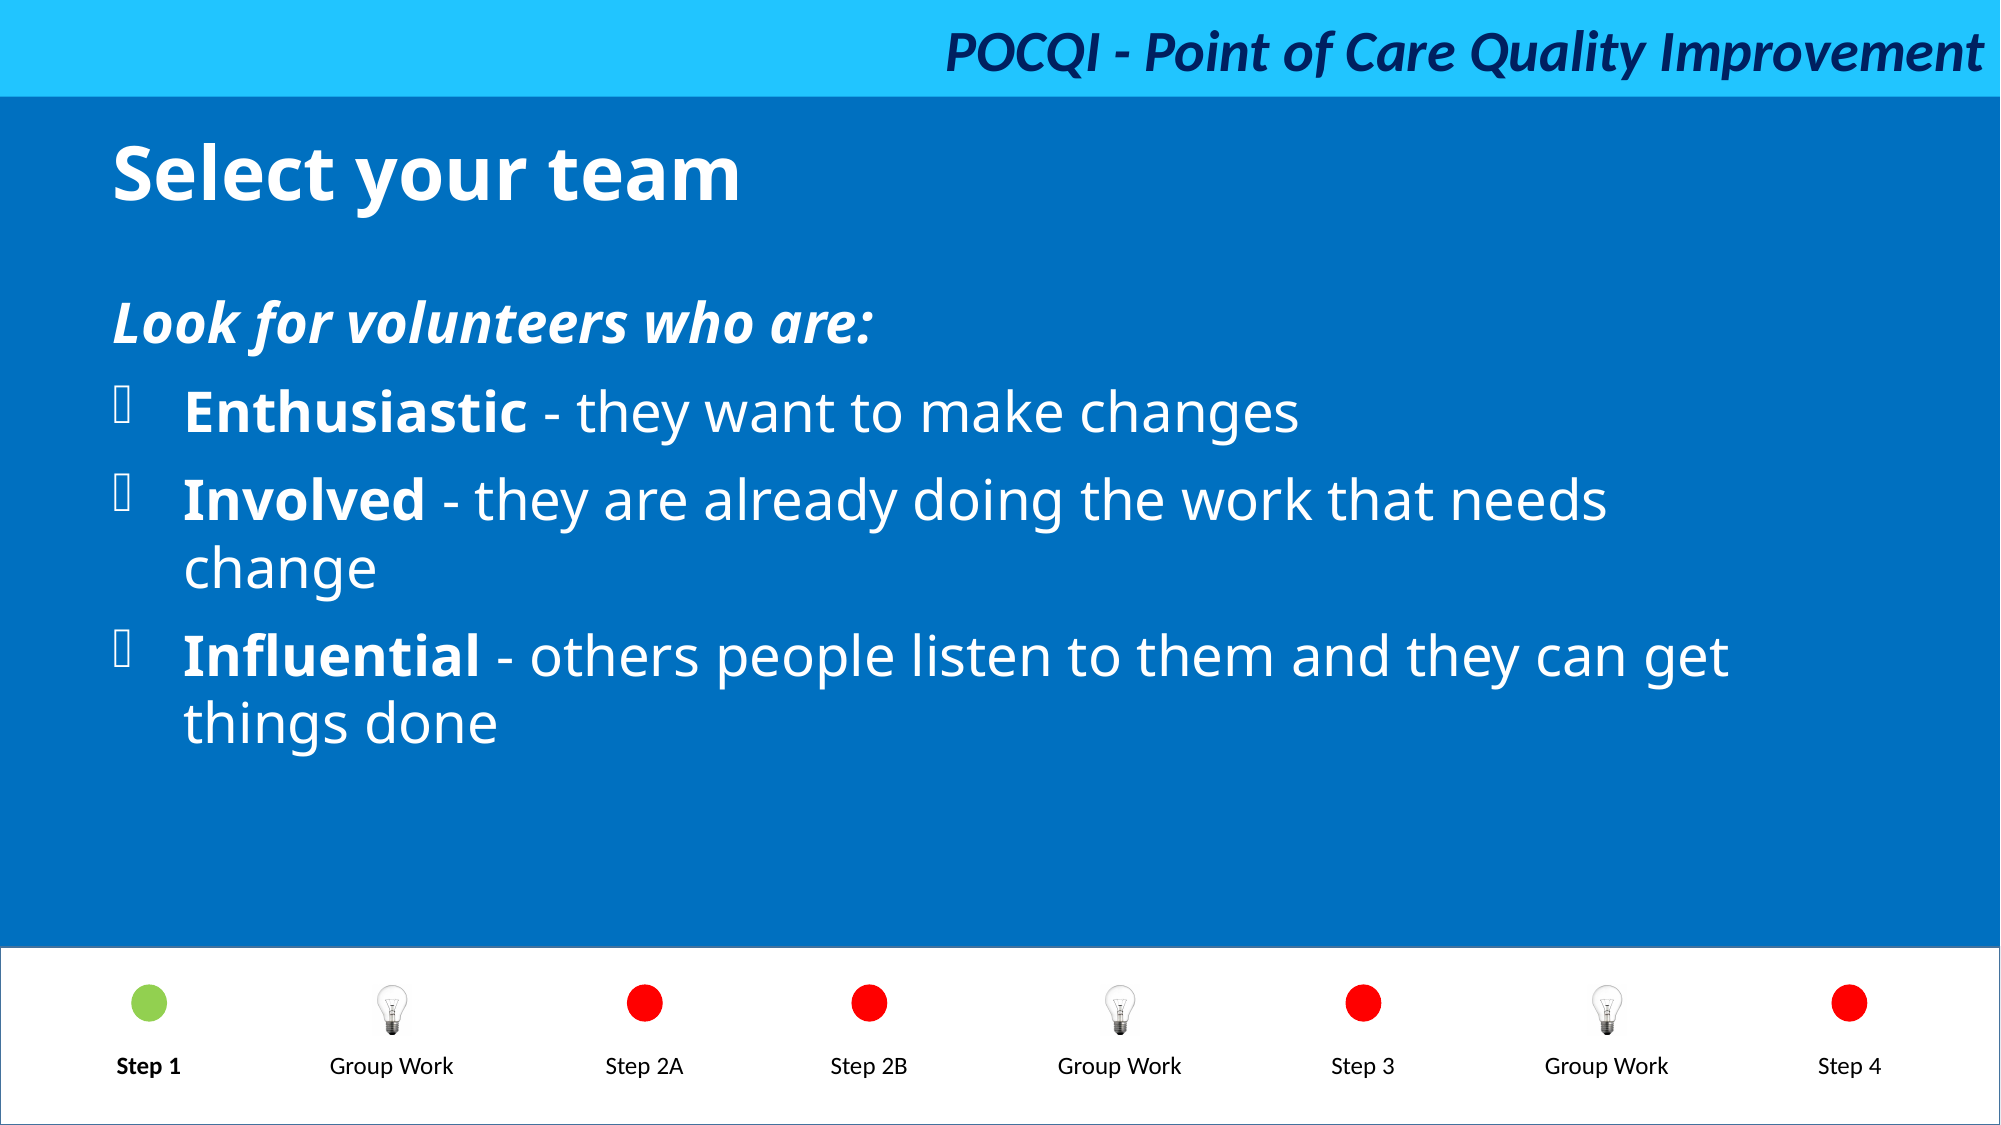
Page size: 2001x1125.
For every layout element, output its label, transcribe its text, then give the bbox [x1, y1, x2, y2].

text_box Select your team [97, 117, 1560, 242]
text_box Look for volunteers who are: Enthusiastic - they want to make changes Involved - they are already doing the work that needs change Influential - others people listen to them and they can get things done [97, 280, 1904, 797]
picture [1100, 984, 1140, 1036]
picture [372, 984, 412, 1036]
picture [1587, 984, 1627, 1036]
